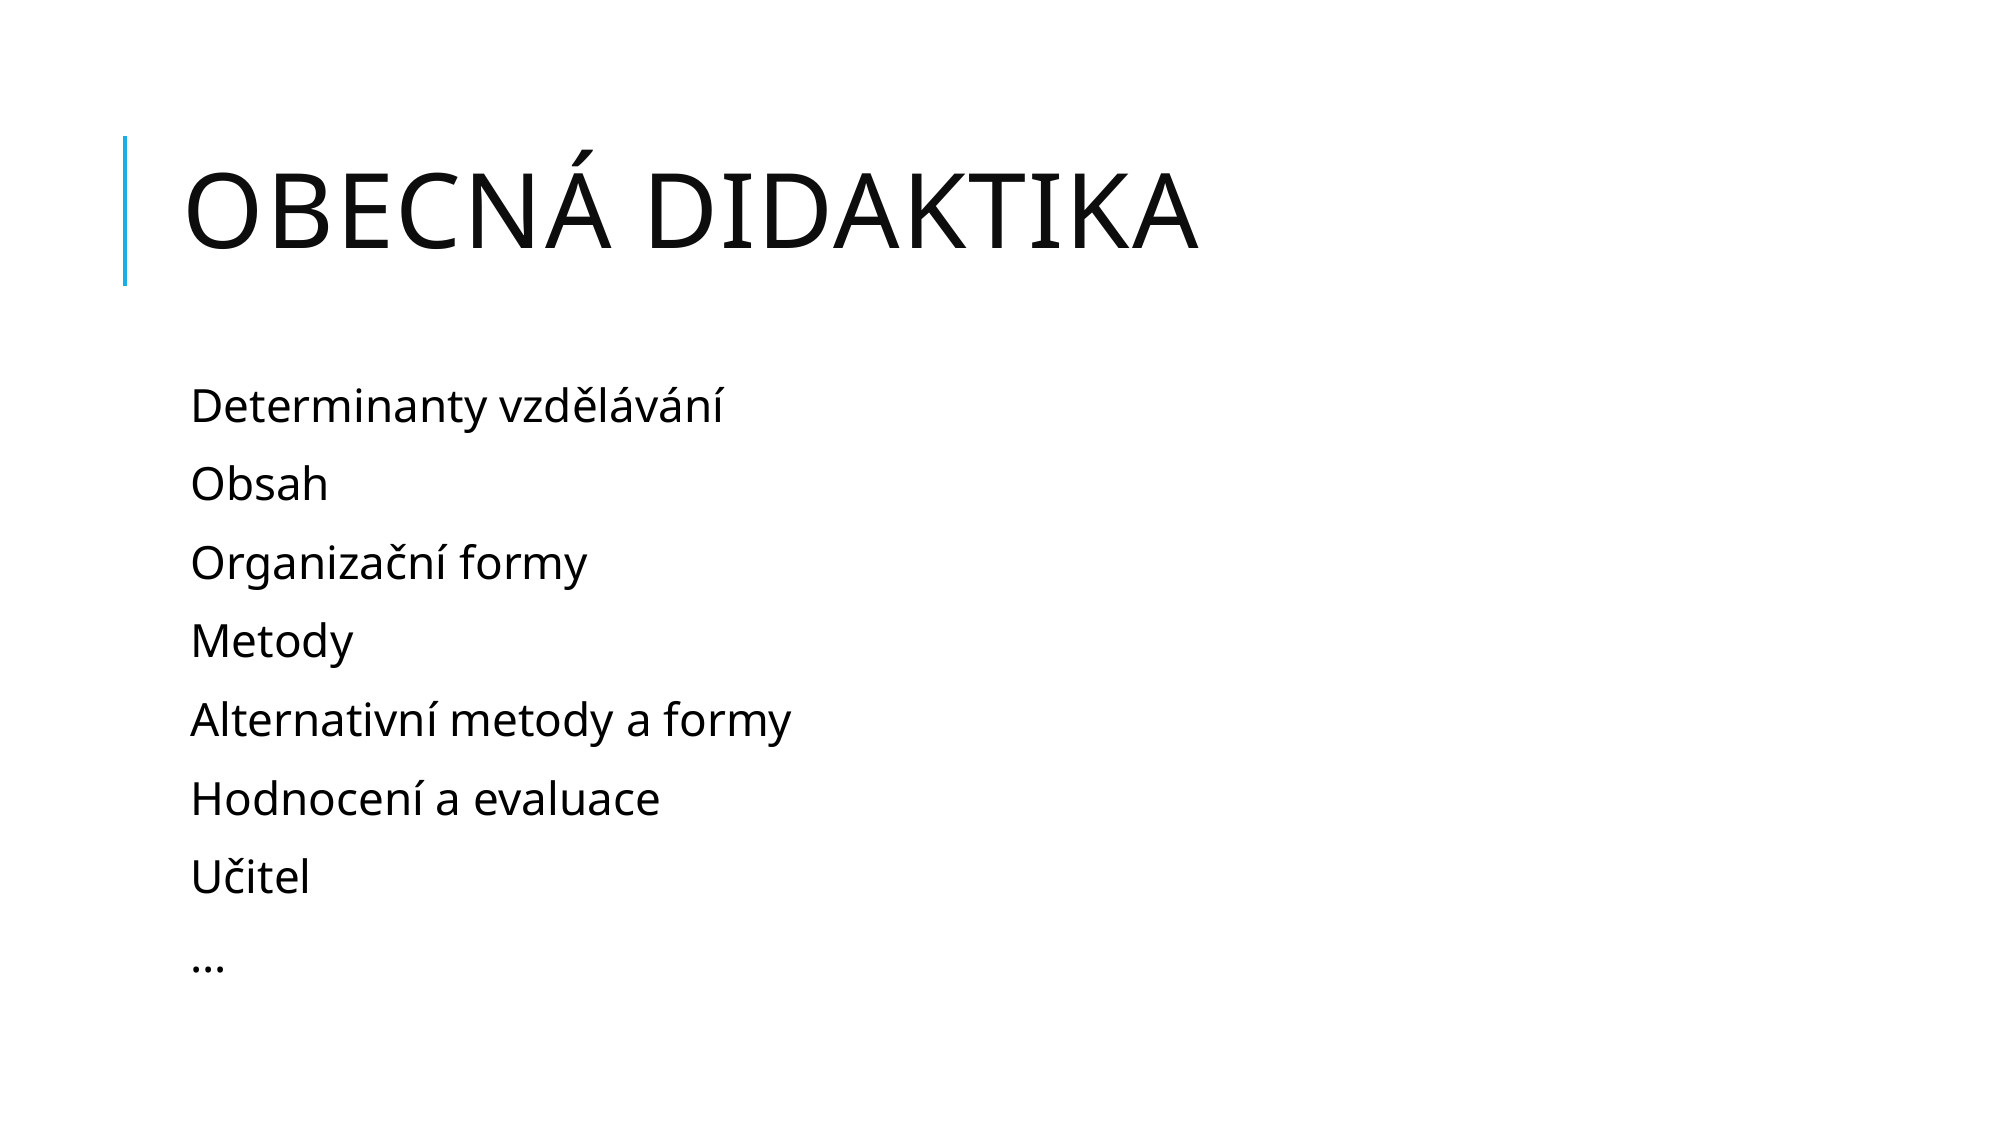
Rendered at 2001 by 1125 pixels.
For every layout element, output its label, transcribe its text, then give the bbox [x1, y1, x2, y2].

title Obecná didaktika [168, 96, 1763, 342]
list Determinanty vzdělávání Obsah Organizační formy Metody Alternativní metody a formy Hodnocení a evaluace Učitel … [168, 375, 1763, 1035]
